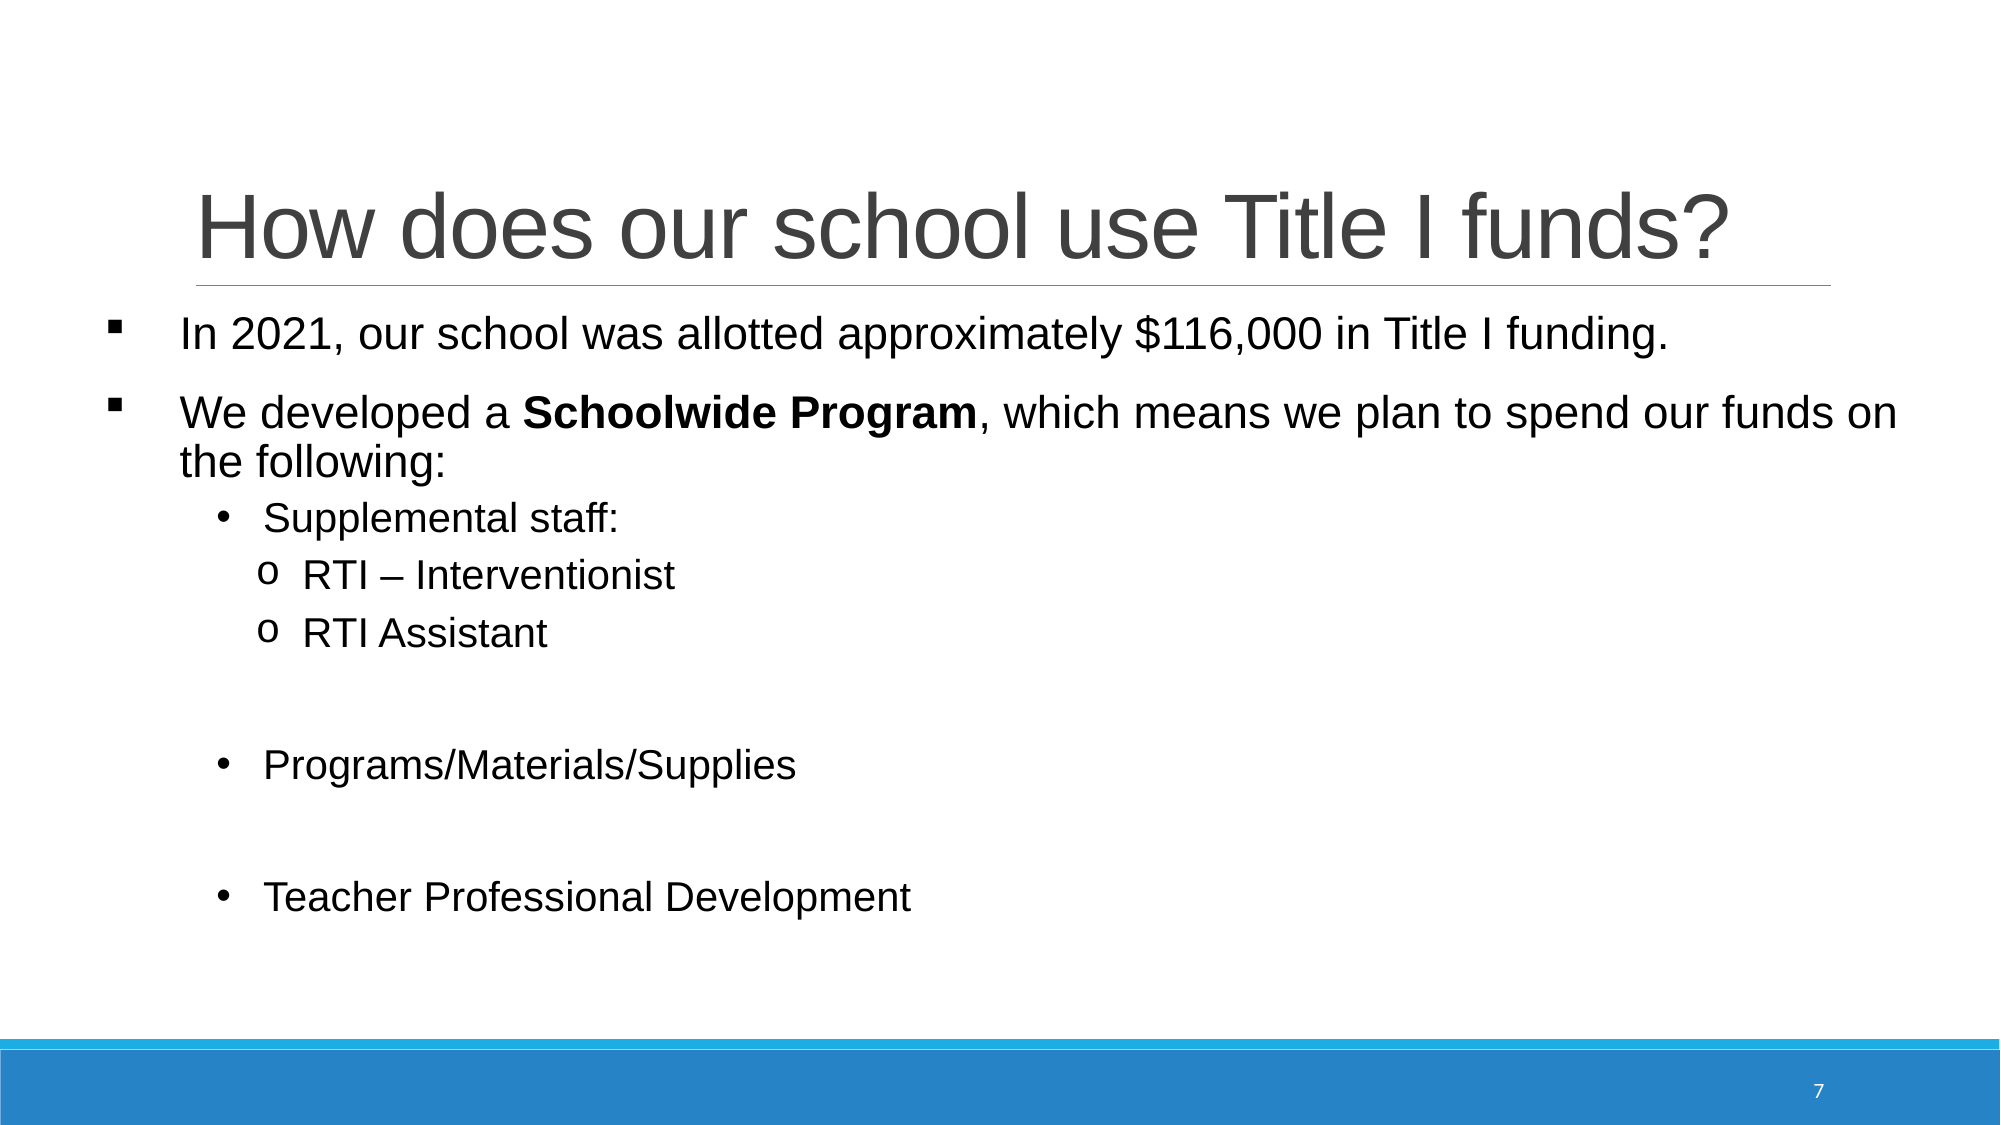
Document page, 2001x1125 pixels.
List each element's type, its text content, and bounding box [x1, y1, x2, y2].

title How does our school use Title I funds? [180, 47, 1830, 285]
list In 2021, our school was allotted approximately $116,000 in Title I funding. We developed a Schoolwide Program, which means we plan to spend our funds on the following: Supplemental staff: RTI – Interventionist RTI Assistant Programs/Materials/Supplies Teacher Professional Development [104, 302, 1937, 1034]
slide_number 7 [1624, 1059, 1840, 1120]
